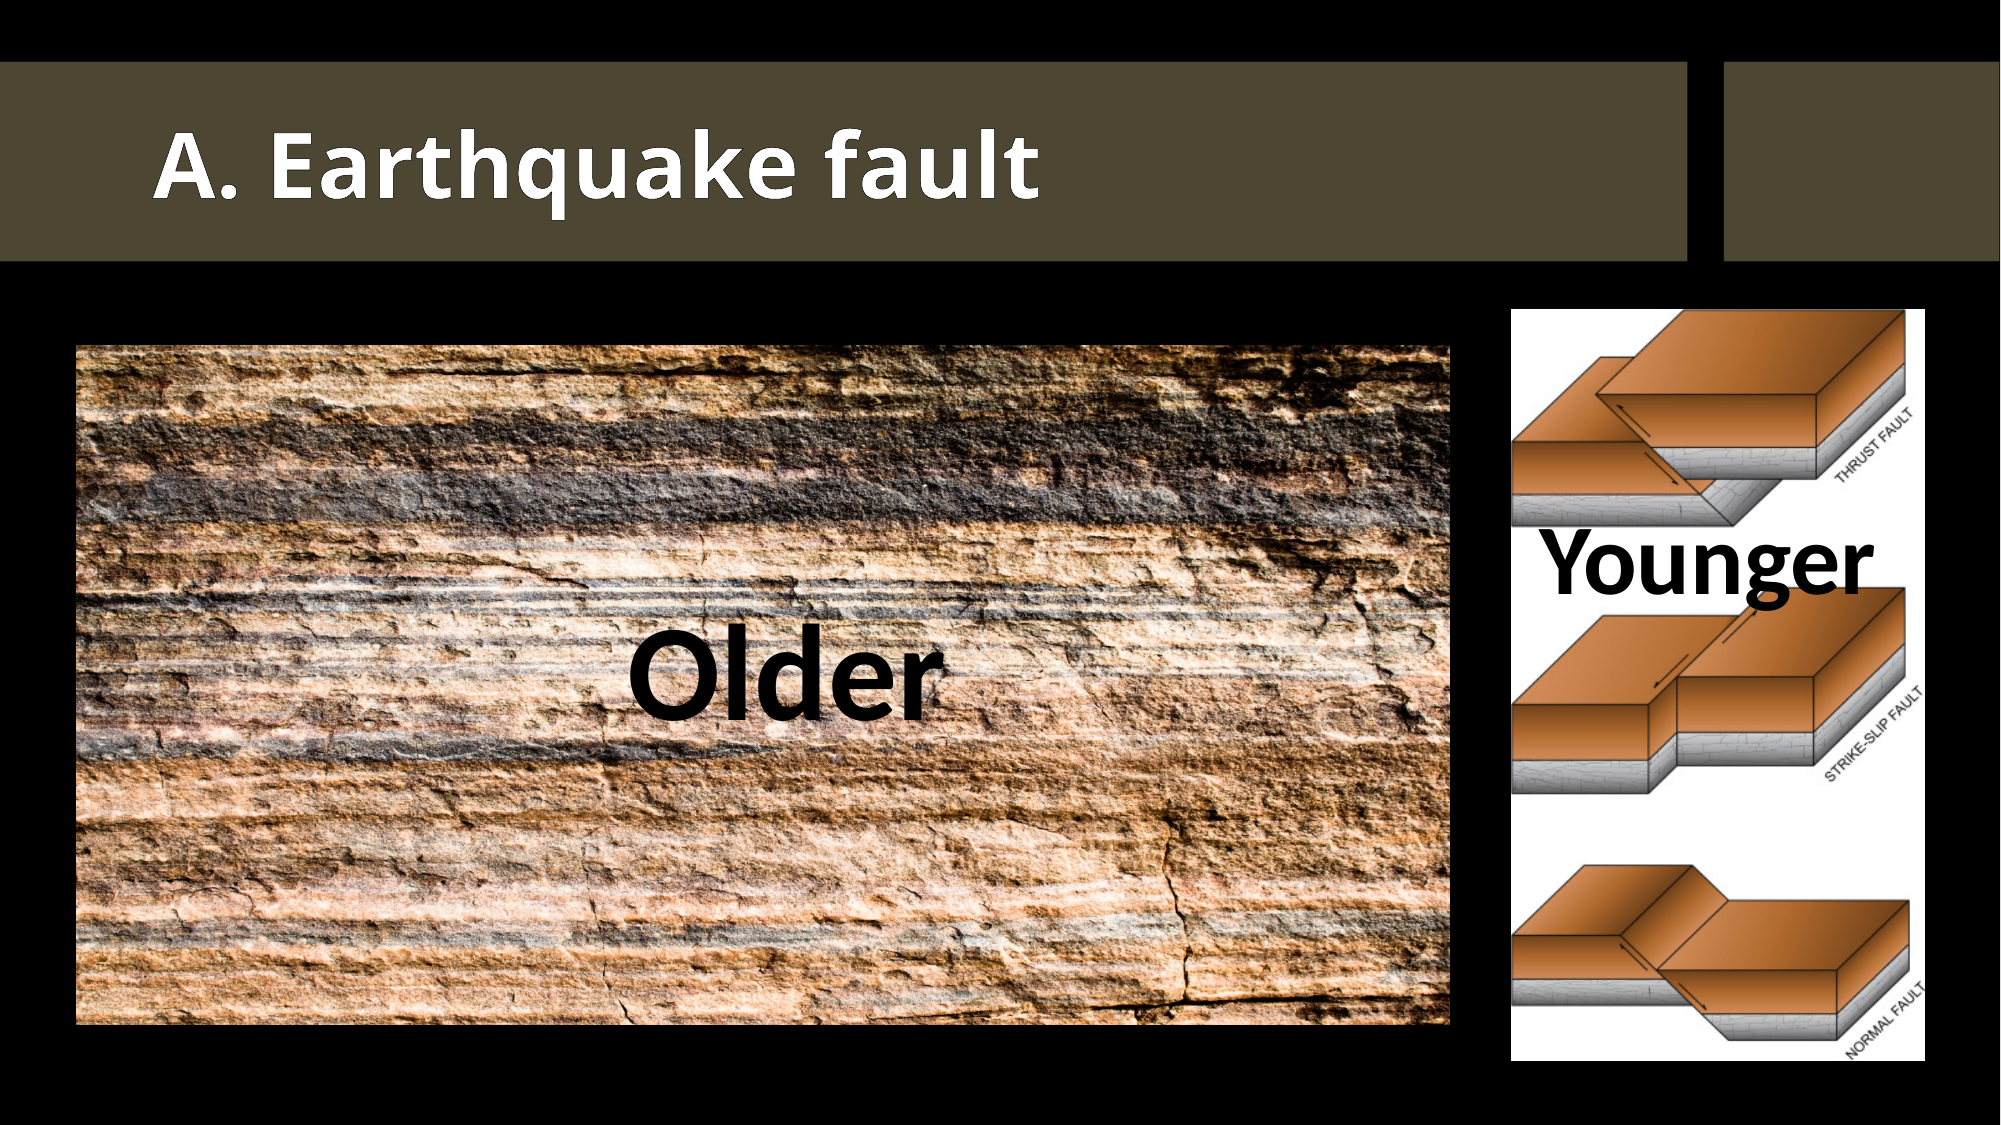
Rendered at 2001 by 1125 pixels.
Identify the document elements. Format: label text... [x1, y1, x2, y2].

picture [0, 0, 2001, 1125]
title A. Earthquake fault [137, 59, 1863, 278]
